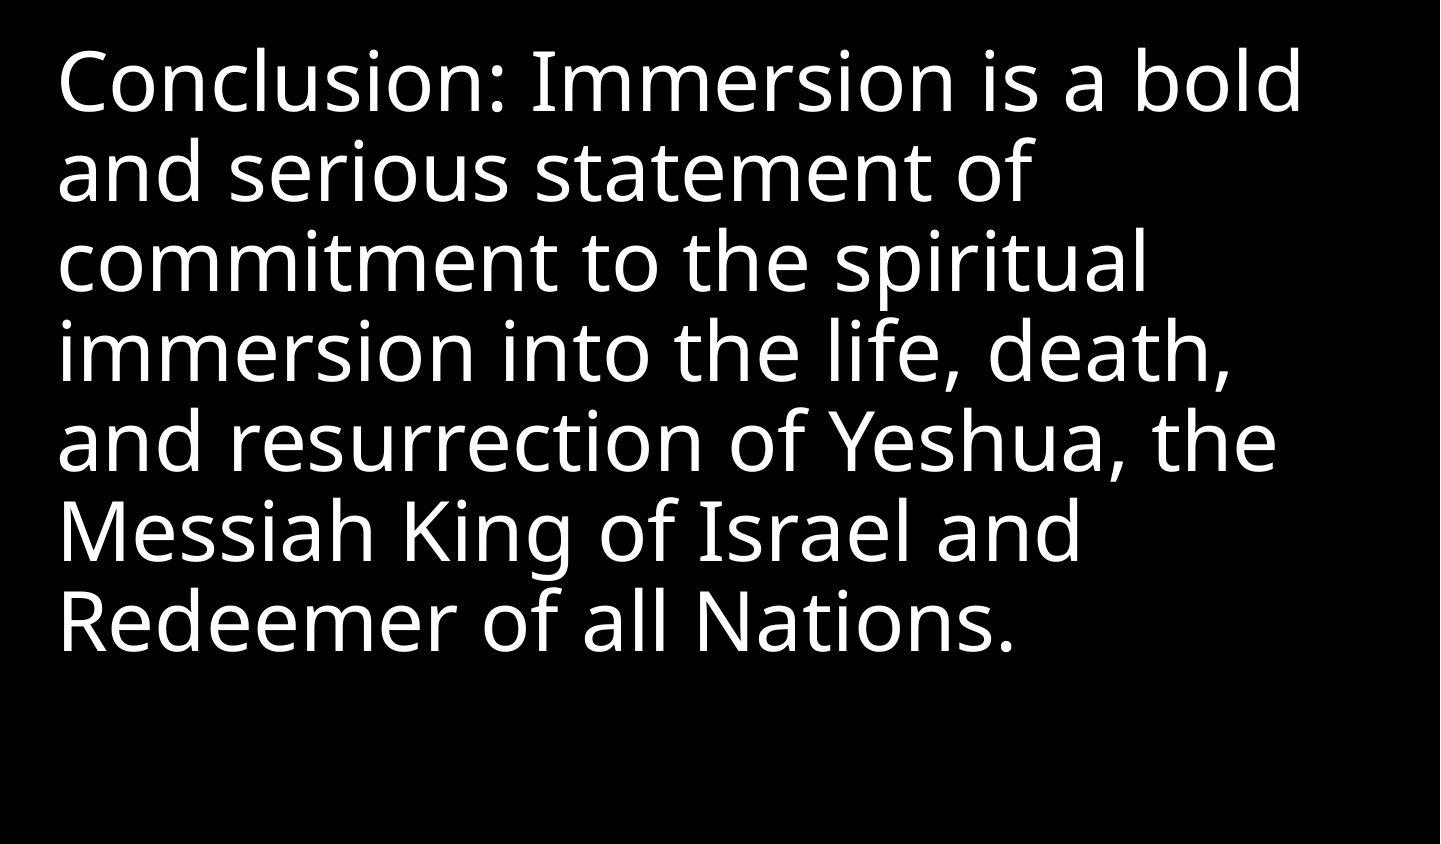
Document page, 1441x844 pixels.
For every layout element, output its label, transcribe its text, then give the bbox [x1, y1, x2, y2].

list Conclusion: Immersion is a bold and serious statement of commitment to the spiritual immersion into the life, death, and resurrection of Yeshua, the Messiah King of Israel and Redeemer of all Nations. [45, 34, 1396, 844]
